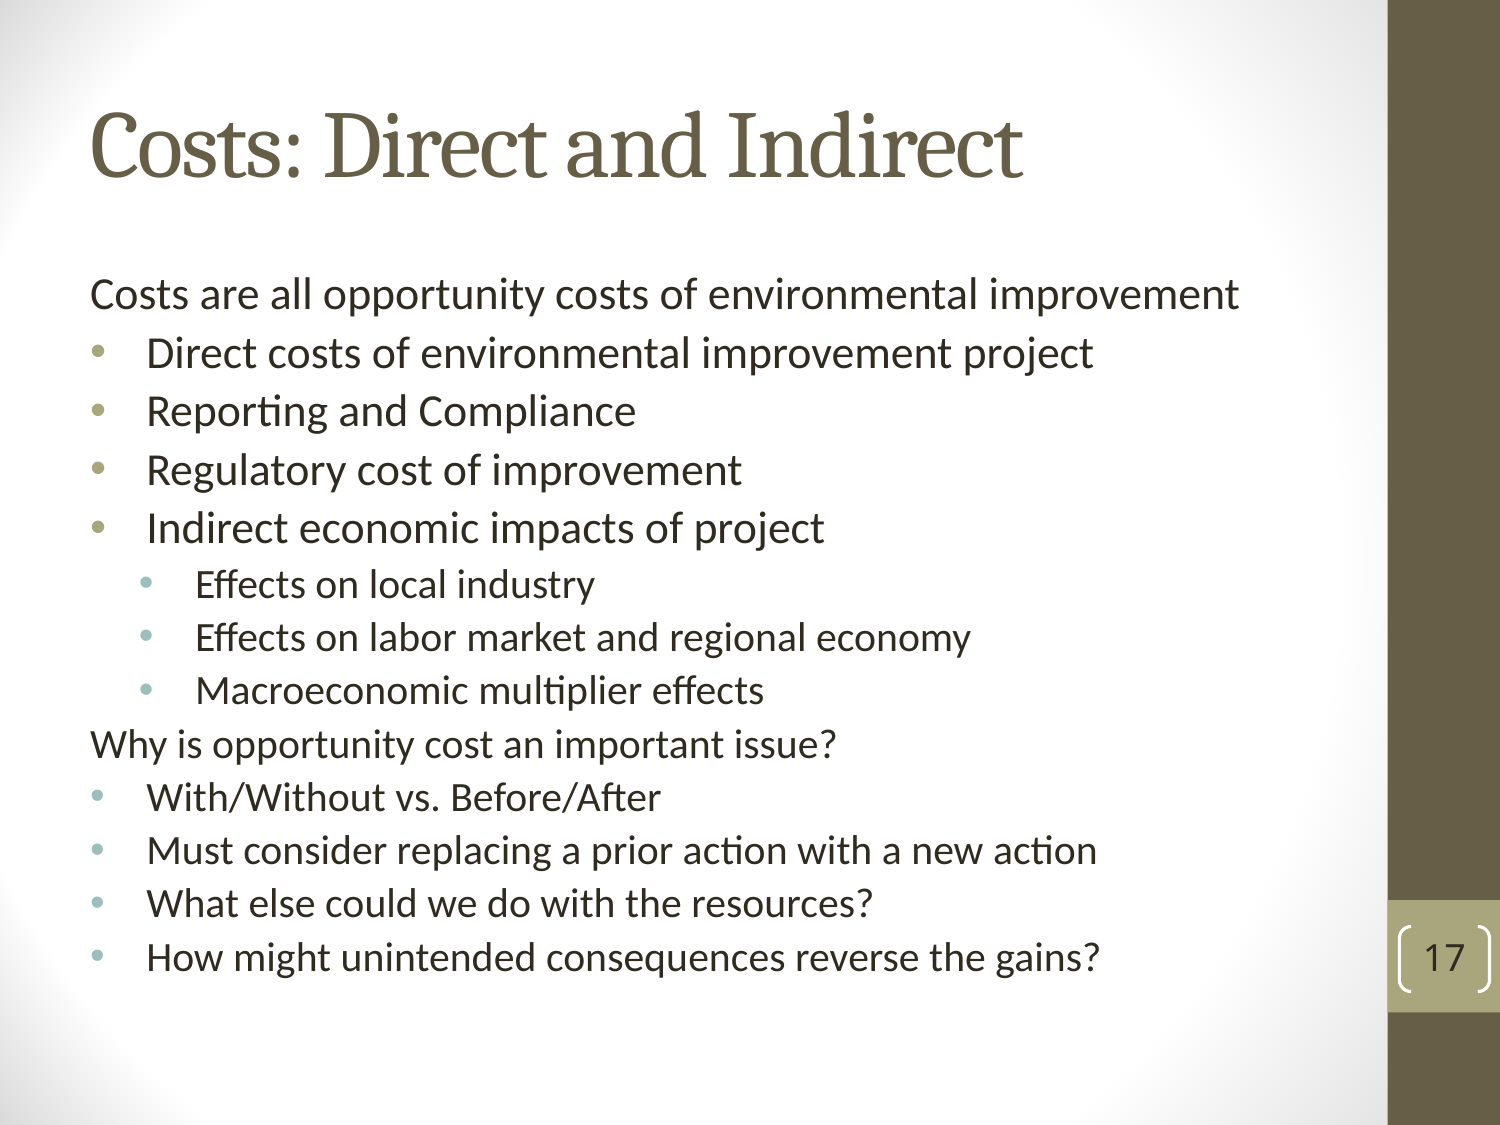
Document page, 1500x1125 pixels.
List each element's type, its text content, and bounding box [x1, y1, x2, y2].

list Costs are all opportunity costs of environmental improvement Direct costs of environmental improvement project Reporting and Compliance Regulatory cost of improvement Indirect economic impacts of project Effects on local industry Effects on labor market and regional economy Macroeconomic multiplier effects Why is opportunity cost an important issue? With/Without vs. Before/After Must consider replacing a prior action with a new action What else could we do with the resources? How might unintended consequences reverse the gains? [75, 262, 1325, 1050]
picture [0, 0, 1387, 1125]
title Costs: Direct and Indirect [75, 45, 1325, 233]
slide_number 17 [1397, 924, 1492, 994]
